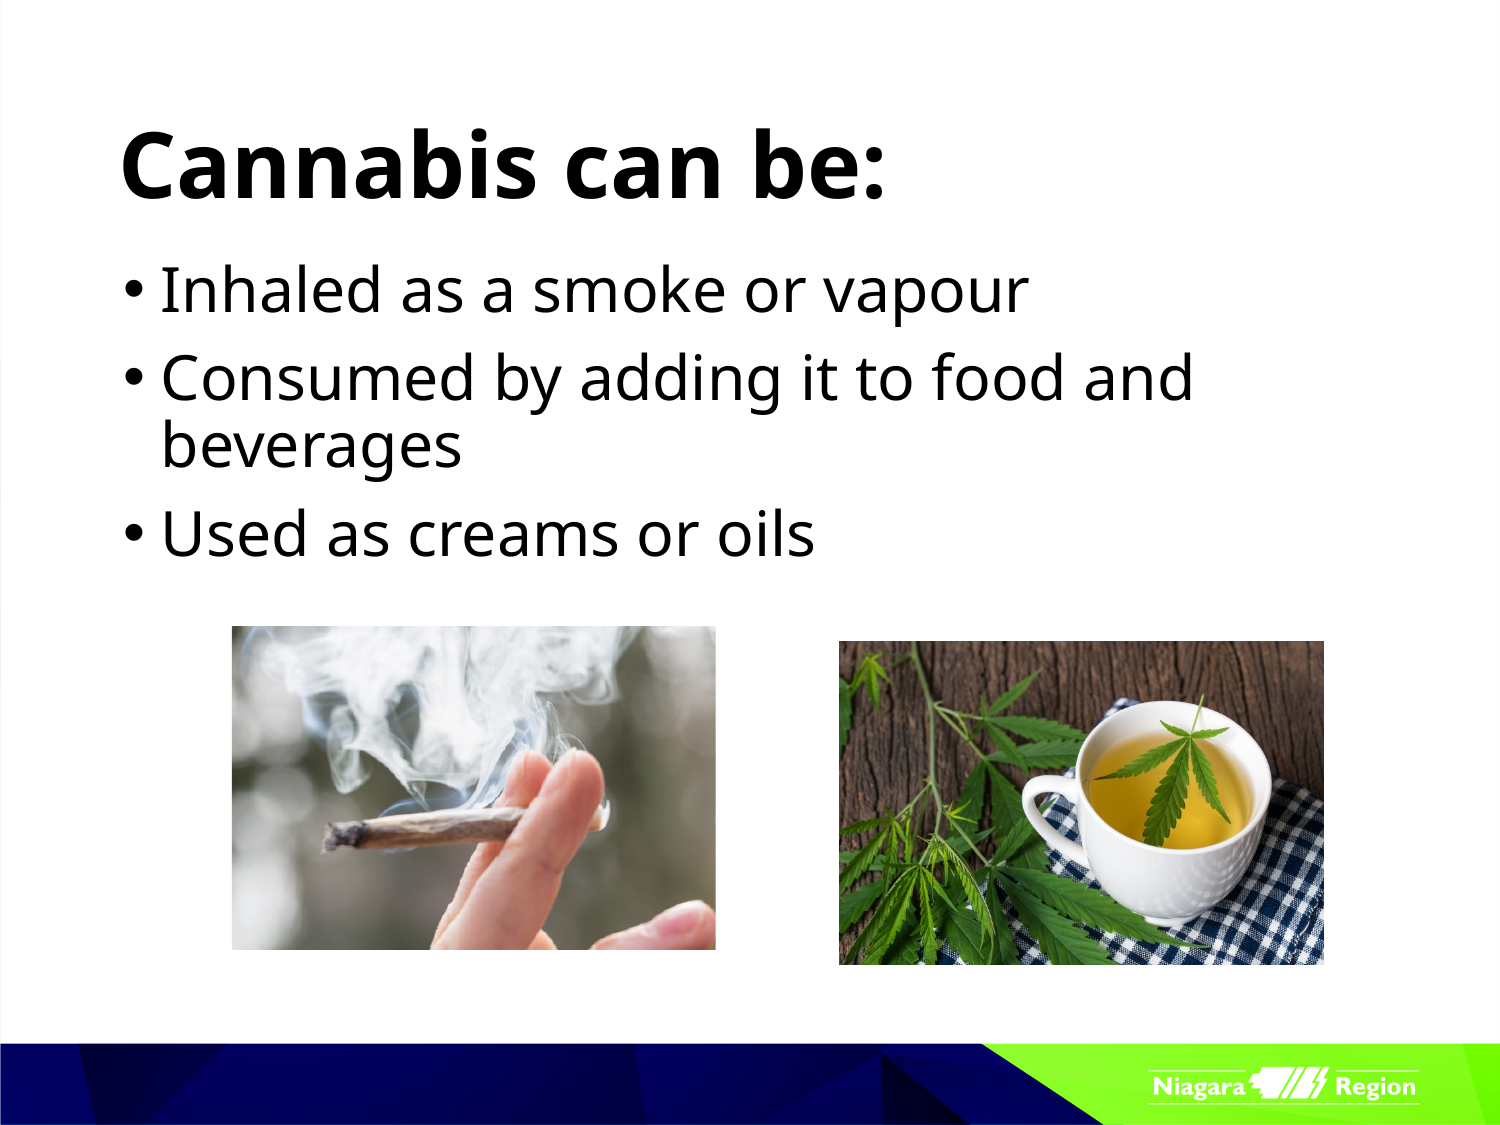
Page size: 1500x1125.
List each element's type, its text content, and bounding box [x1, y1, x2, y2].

title Cannabis can be: [103, 59, 1397, 278]
list Inhaled as a smoke or vapour Consumed by adding it to food and beverages Used as creams or oils [108, 250, 1403, 965]
picture [0, 0, 1500, 1125]
